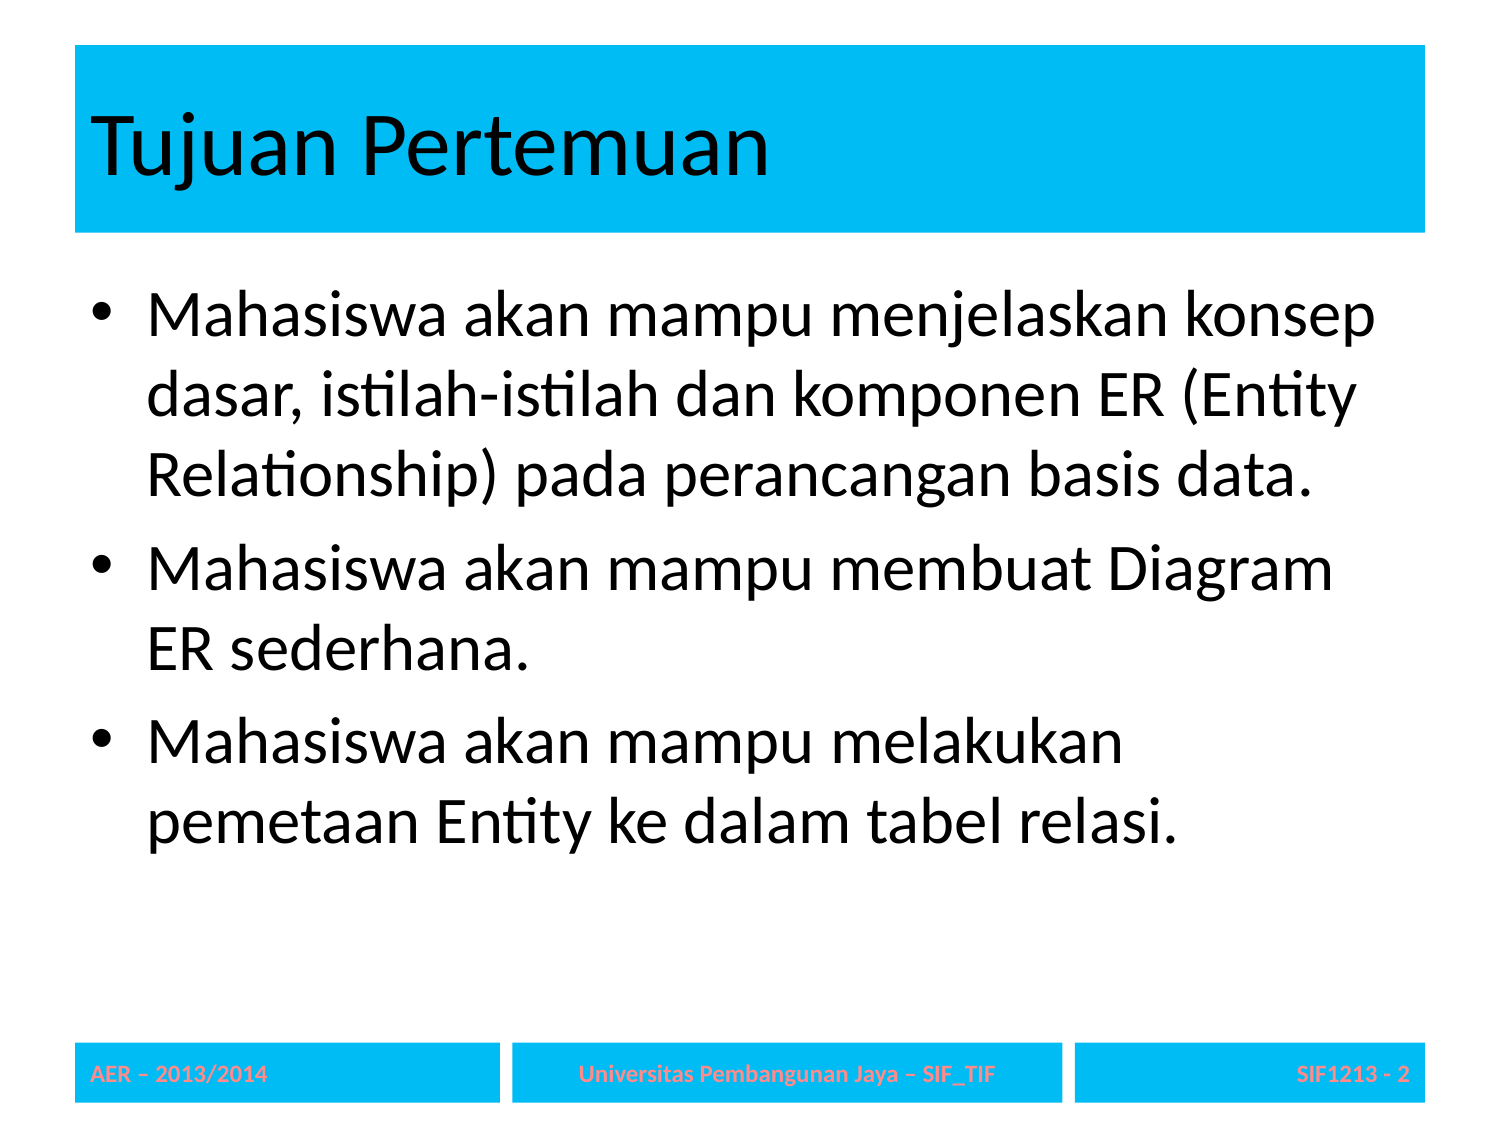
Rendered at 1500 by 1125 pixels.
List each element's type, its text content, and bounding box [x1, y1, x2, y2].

footer Universitas Pembangunan Jaya – SIF_TIF [512, 1042, 1063, 1103]
slide_number 2 [1074, 1042, 1425, 1103]
title Tujuan Pertemuan [75, 45, 1425, 233]
list Mahasiswa akan mampu menjelaskan konsep dasar, istilah-istilah dan komponen ER (Entity Relationship) pada perancangan basis data. Mahasiswa akan mampu membuat Diagram ER sederhana. Mahasiswa akan mampu melakukan pemetaan Entity ke dalam tabel relasi. [75, 262, 1425, 1005]
slide_number AER – 2013/2014 [75, 1042, 500, 1103]
